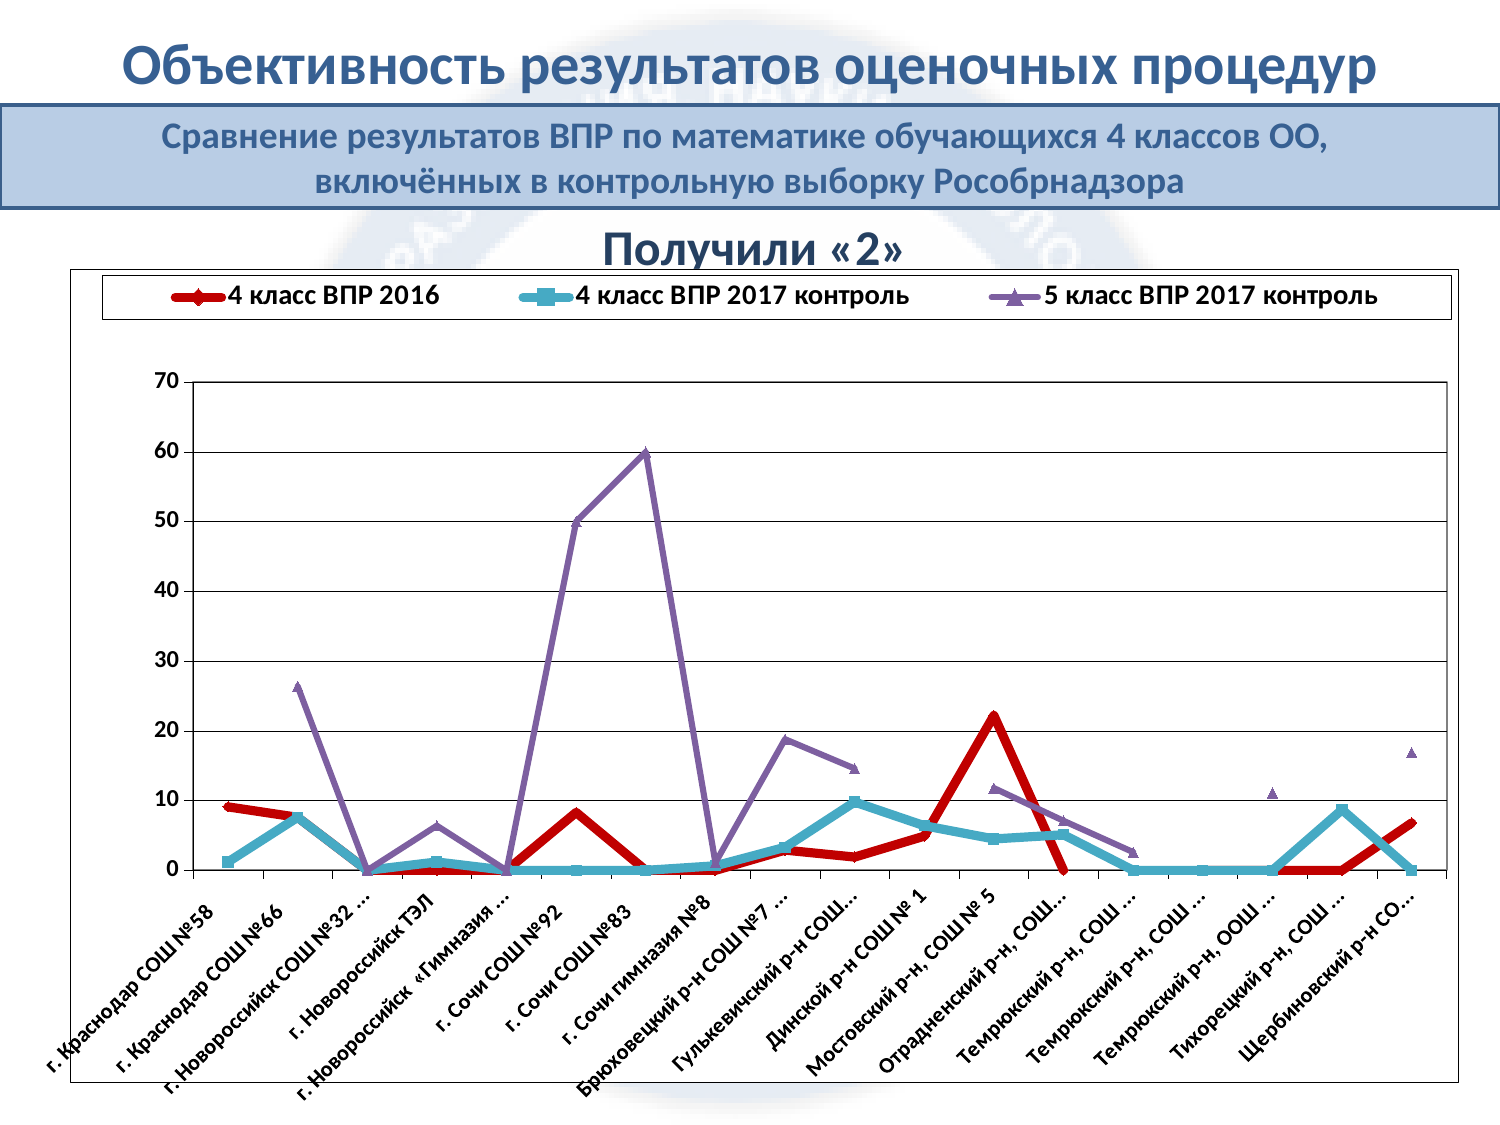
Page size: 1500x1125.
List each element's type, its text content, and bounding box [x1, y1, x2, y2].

text_box Объективность результатов оценочных процедур [0, 19, 1500, 103]
chart [41, 268, 1459, 1107]
text_box Получили «2» [4, 207, 1500, 283]
text_box Сравнение результатов ВПР по математике обучающихся 4 классов ОО, включённых в контрольную выборку Рособрнадзора [0, 103, 1500, 210]
